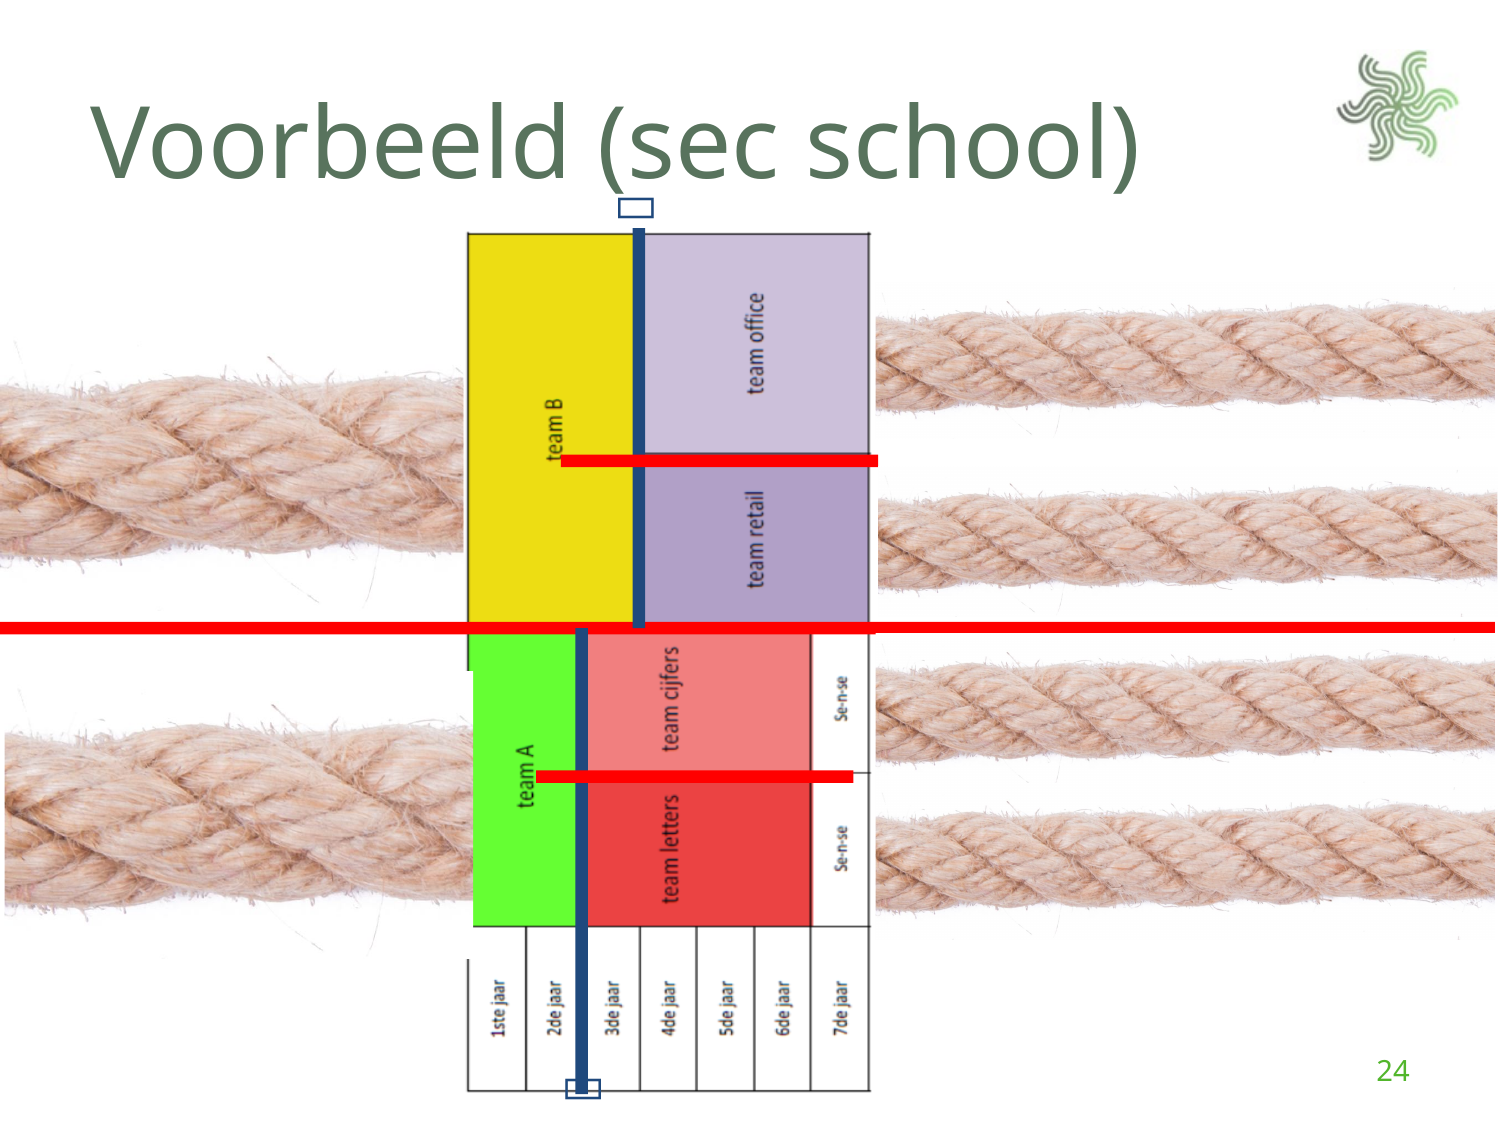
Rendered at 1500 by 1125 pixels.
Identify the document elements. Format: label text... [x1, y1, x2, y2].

slide_number 24 [1074, 1042, 1426, 1103]
picture [0, 229, 1498, 1094]
picture [1332, 49, 1463, 166]
title Voorbeeld (sec school) [75, 45, 1309, 233]
text_box  [544, 1059, 619, 1120]
text_box  [601, 178, 677, 239]
